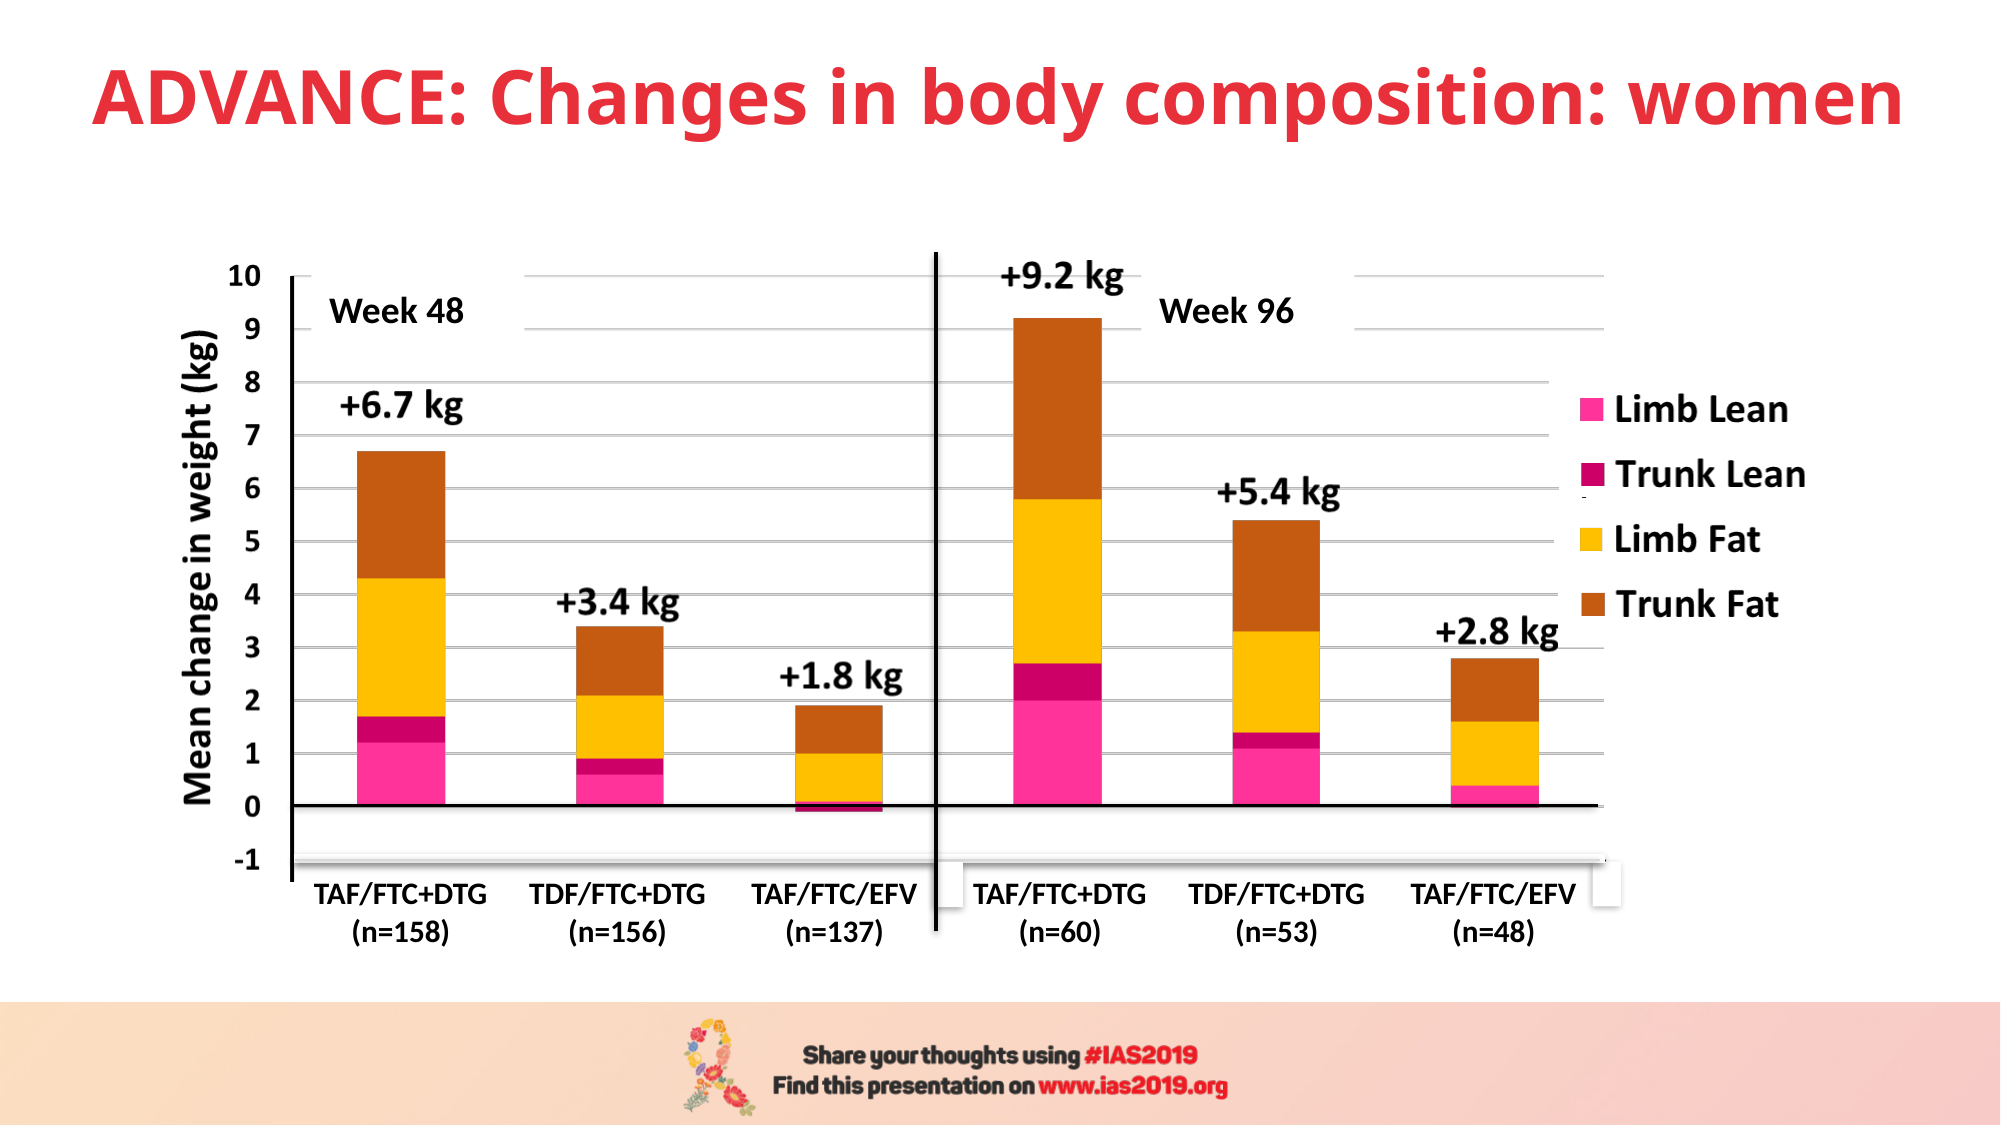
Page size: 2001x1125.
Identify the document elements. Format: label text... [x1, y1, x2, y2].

picture [0, 1002, 2001, 1125]
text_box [143, 244, 1852, 958]
title ADVANCE: Changes in body composition: women [0, 0, 2000, 189]
